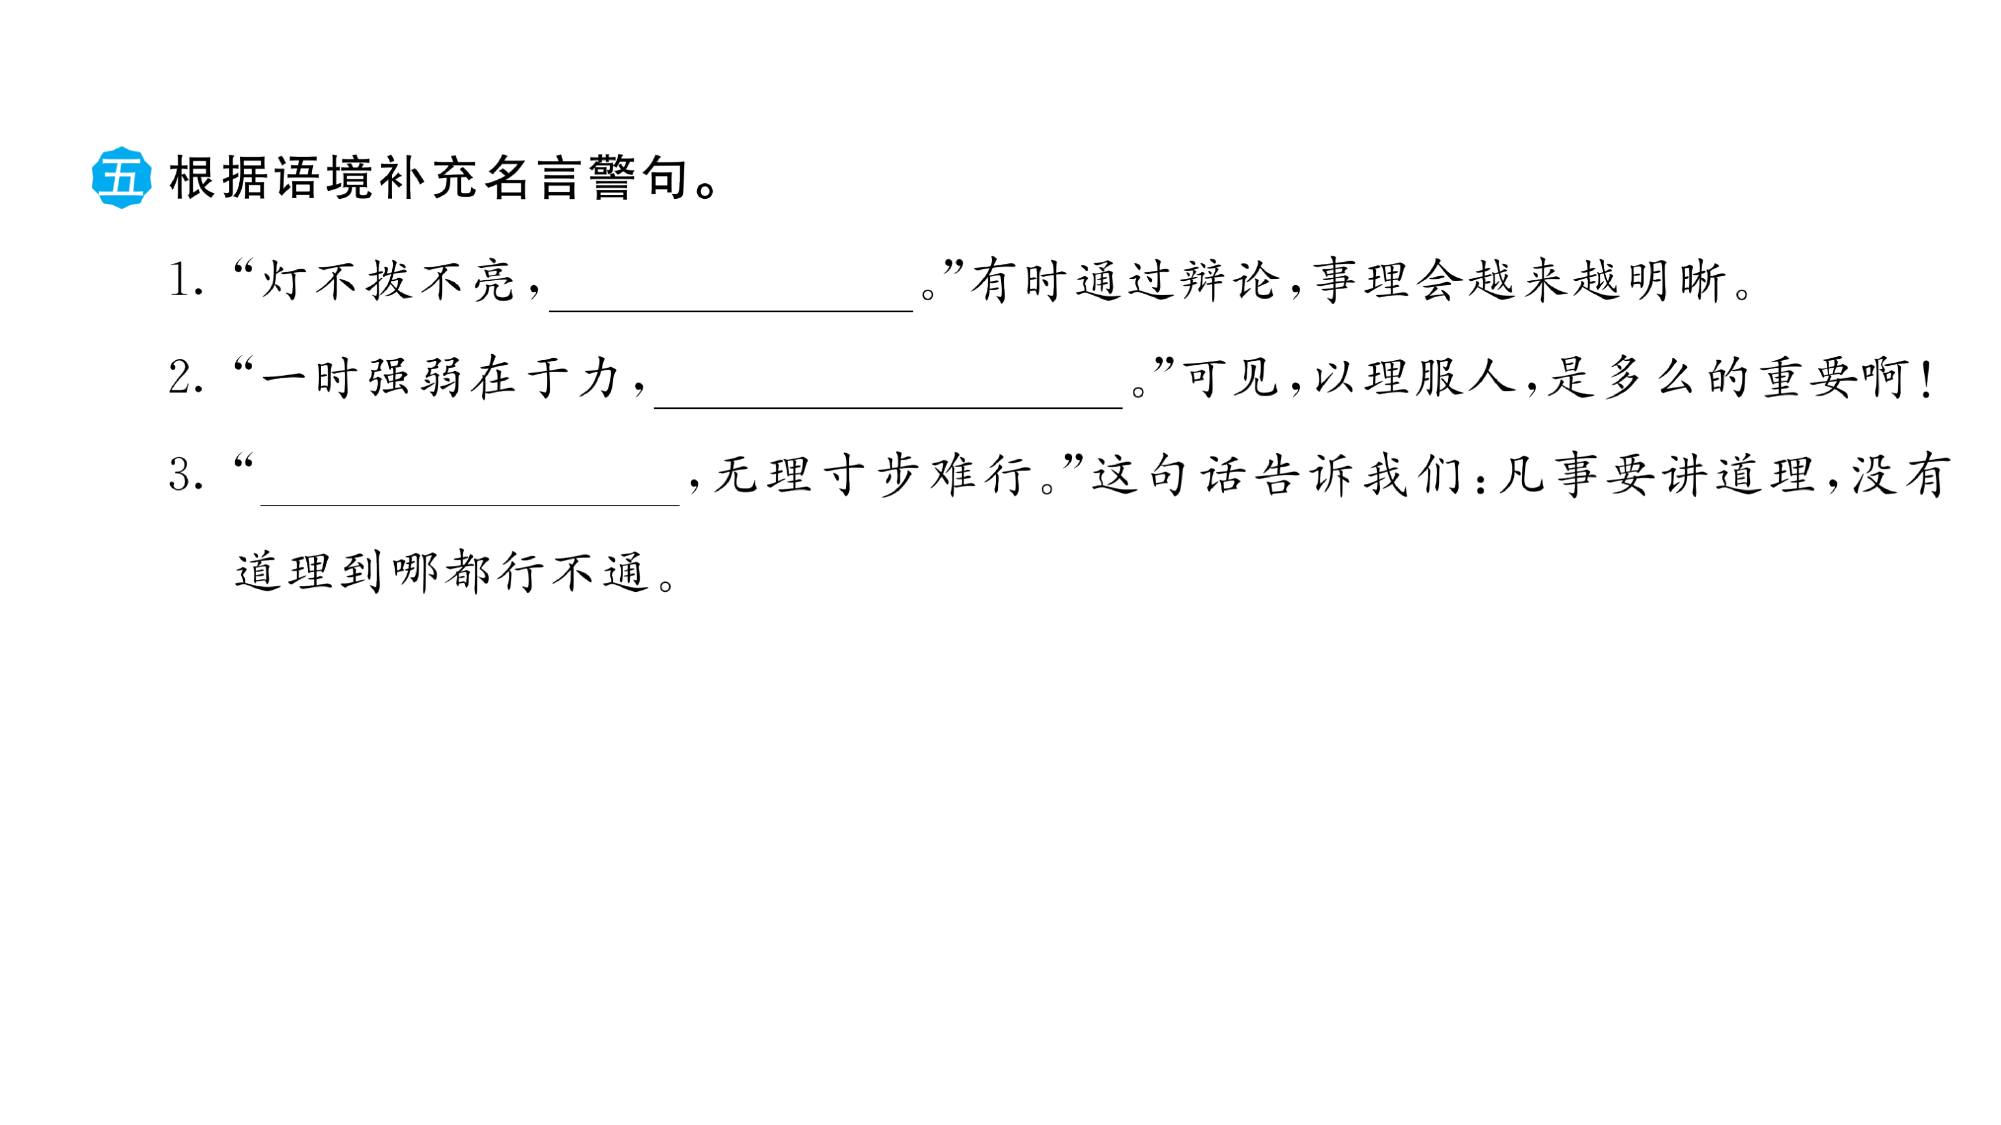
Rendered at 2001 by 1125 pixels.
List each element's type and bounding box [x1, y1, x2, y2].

picture [87, 117, 1979, 601]
